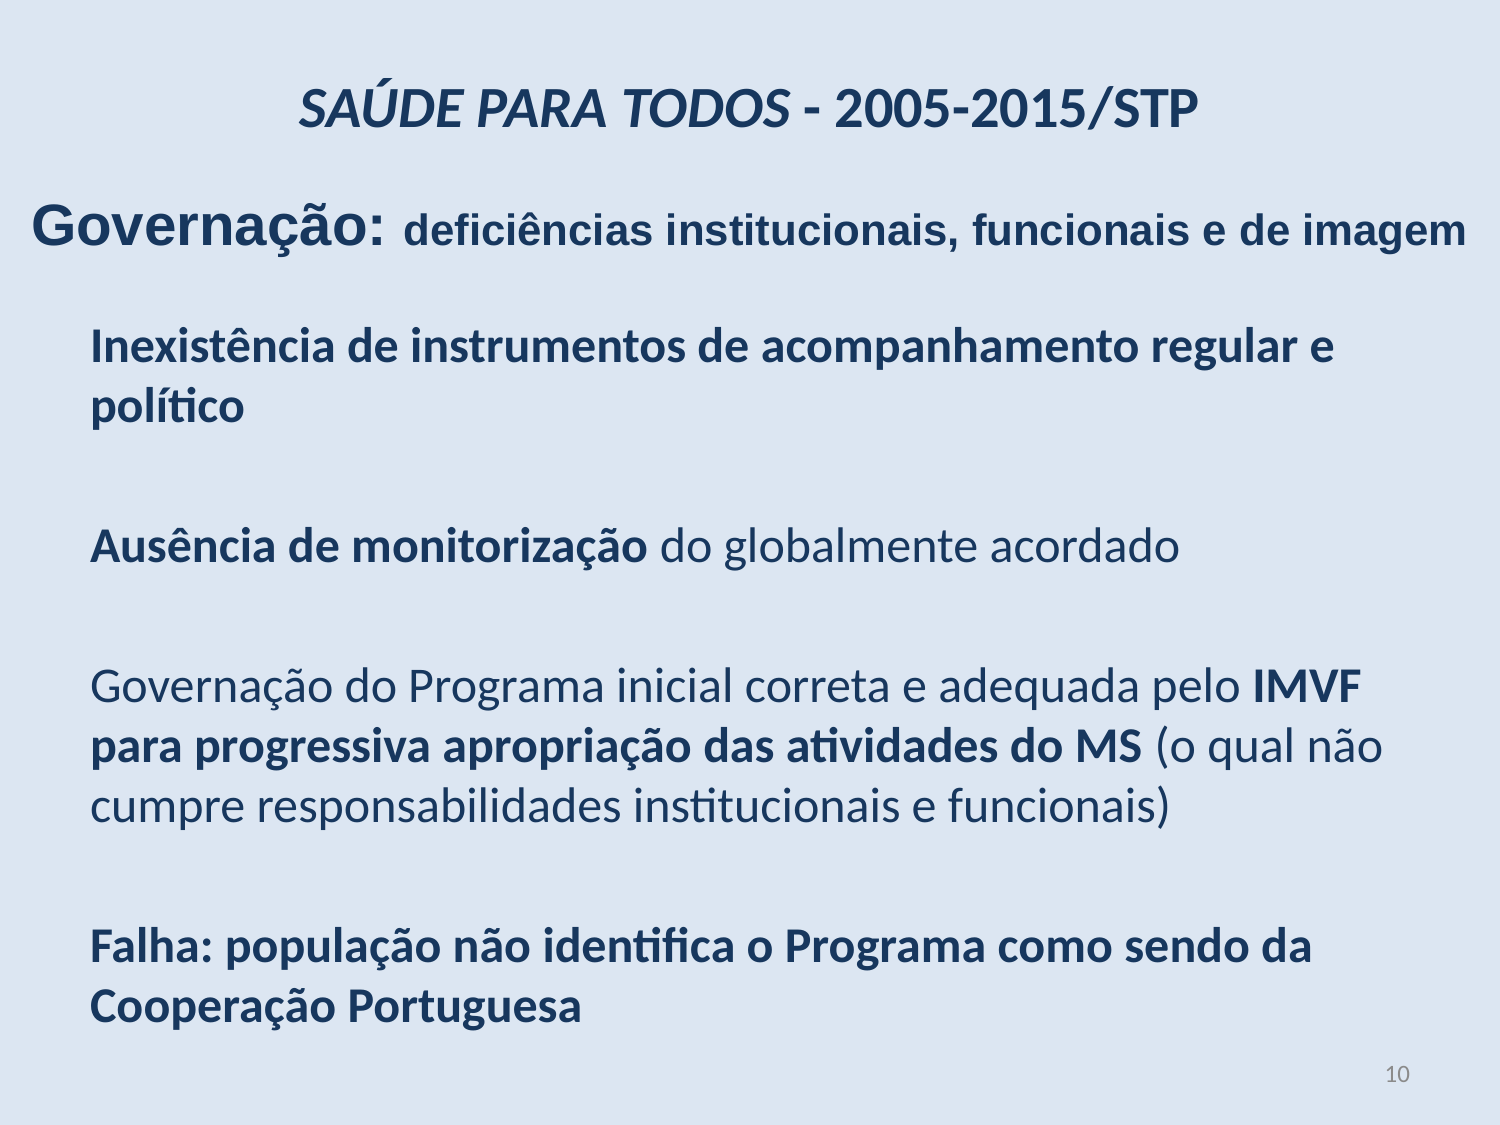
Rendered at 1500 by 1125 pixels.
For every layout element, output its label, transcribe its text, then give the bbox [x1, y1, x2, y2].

text_box SAÚDE PARA TODOS - 2005-2015/STP [0, 61, 1500, 147]
list Inexistência de instrumentos de acompanhamento regular e político Ausência de monitorização do globalmente acordado Governação do Programa inicial correta e adequada pelo IMVF para progressiva apropriação das atividades do MS (o qual não cumpre responsabilidades institucionais e funcionais) Falha: população não identifica o Programa como sendo da Cooperação Portuguesa [75, 305, 1425, 1048]
slide_number 10 [1074, 1042, 1425, 1103]
text_box Governação: deficiências institucionais, funcionais e de imagem [0, 179, 1500, 265]
